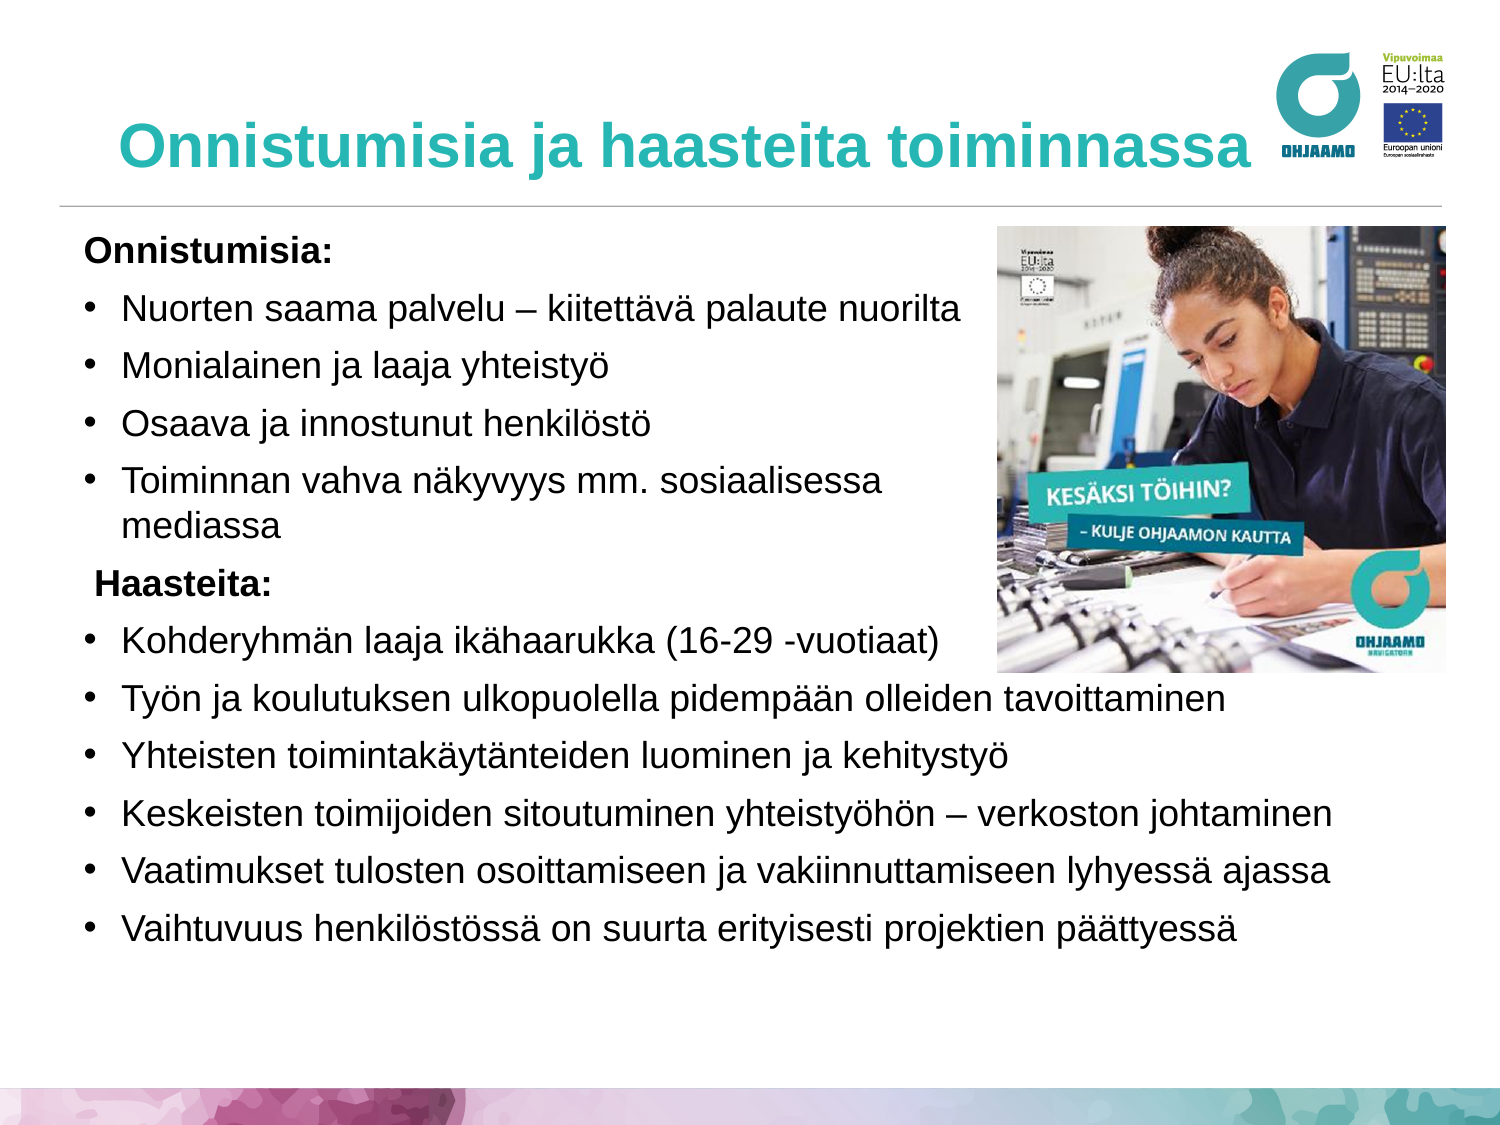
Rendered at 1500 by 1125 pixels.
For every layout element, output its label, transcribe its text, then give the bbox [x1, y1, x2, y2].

list Onnistumisia: Nuorten saama palvelu – kiitettävä palaute nuorilta Monialainen ja laaja yhteistyö Osaava ja innostunut henkilöstö Toiminnan vahva näkyvyys mm. sosiaalisessa mediassa Haasteita: Kohderyhmän laaja ikähaarukka (16-29 -vuotiaat) Työn ja koulutuksen ulkopuolella pidempään olleiden tavoittaminen Yhteisten toimintakäytänteiden luominen ja kehitystyö Keskeisten toimijoiden sitoutuminen yhteistyöhön – verkoston johtaminen Vaatimukset tulosten osoittamiseen ja vakiinnuttamiseen lyhyessä ajassa Vaihtuvuus henkilöstössä on suurta erityisesti projektien päättyessä [83, 226, 1463, 1028]
picture [0, 0, 1500, 1125]
title Onnistumisia ja haasteita toiminnassa [103, 62, 1316, 233]
